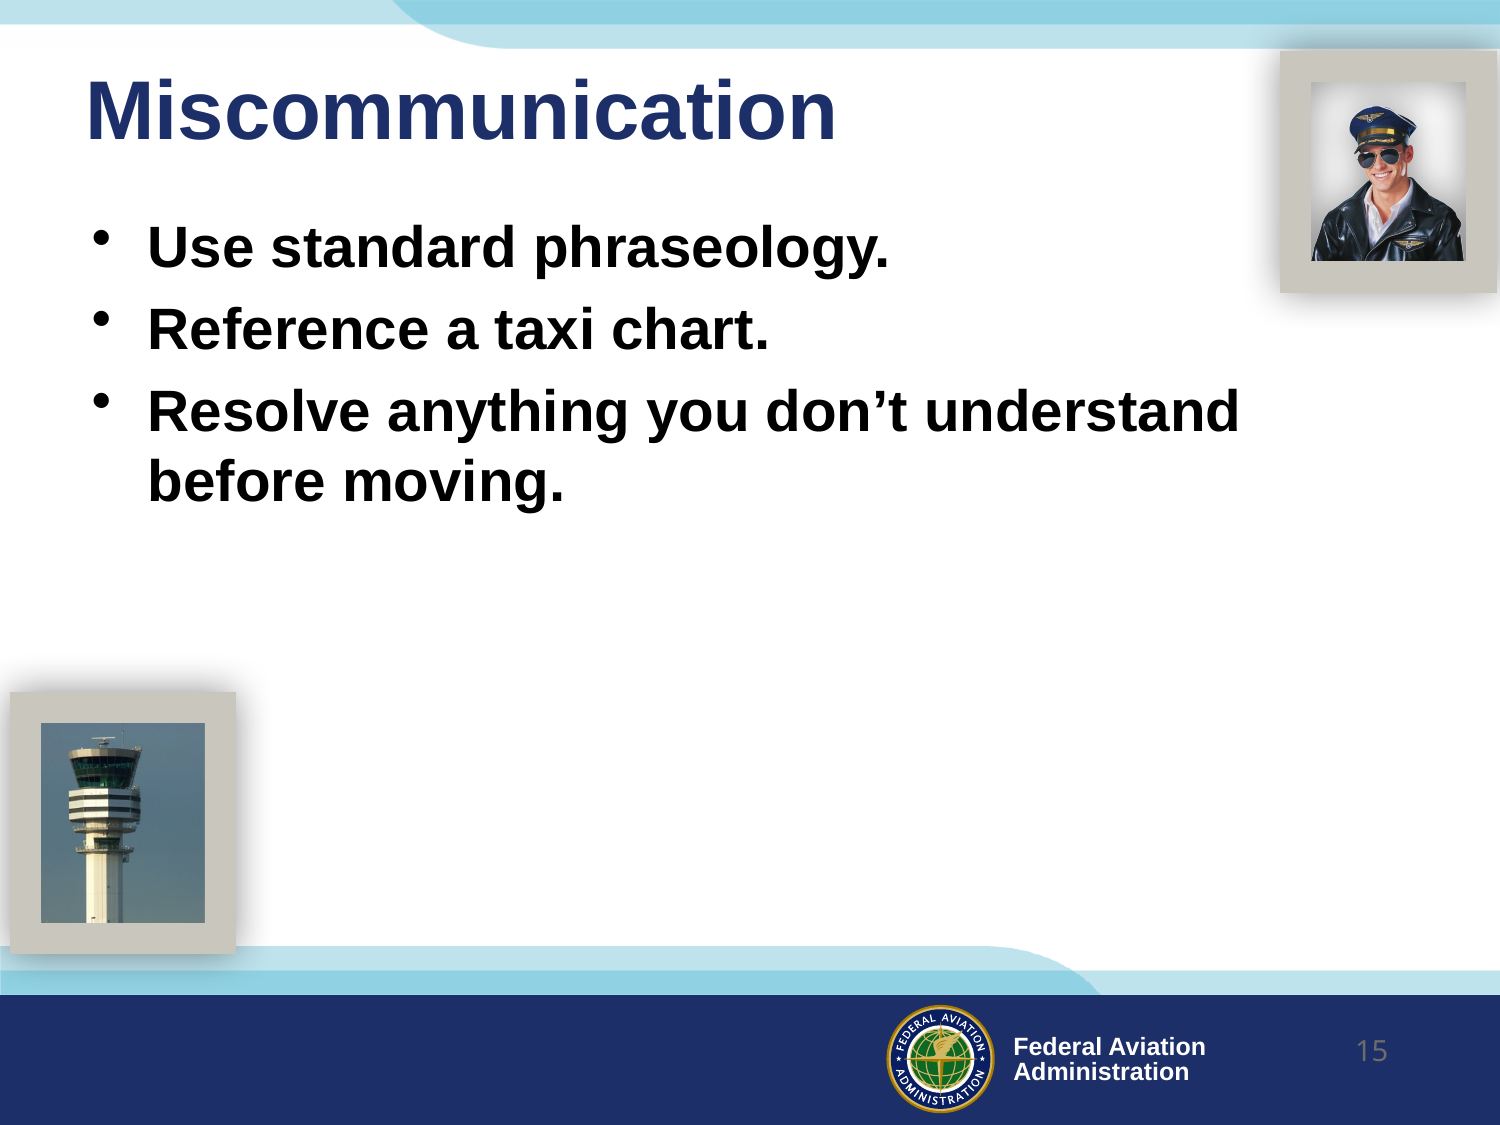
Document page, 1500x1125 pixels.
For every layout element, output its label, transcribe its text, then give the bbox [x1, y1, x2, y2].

picture [40, 722, 205, 923]
list Use standard phraseology. Reference a taxi chart. Resolve anything you don’t understand before moving. [76, 201, 1398, 923]
slide_number 15 [1222, 1025, 1404, 1100]
picture [1311, 81, 1467, 262]
picture [0, 945, 1500, 995]
title Miscommunication [70, 56, 1256, 157]
picture [0, 0, 1500, 50]
